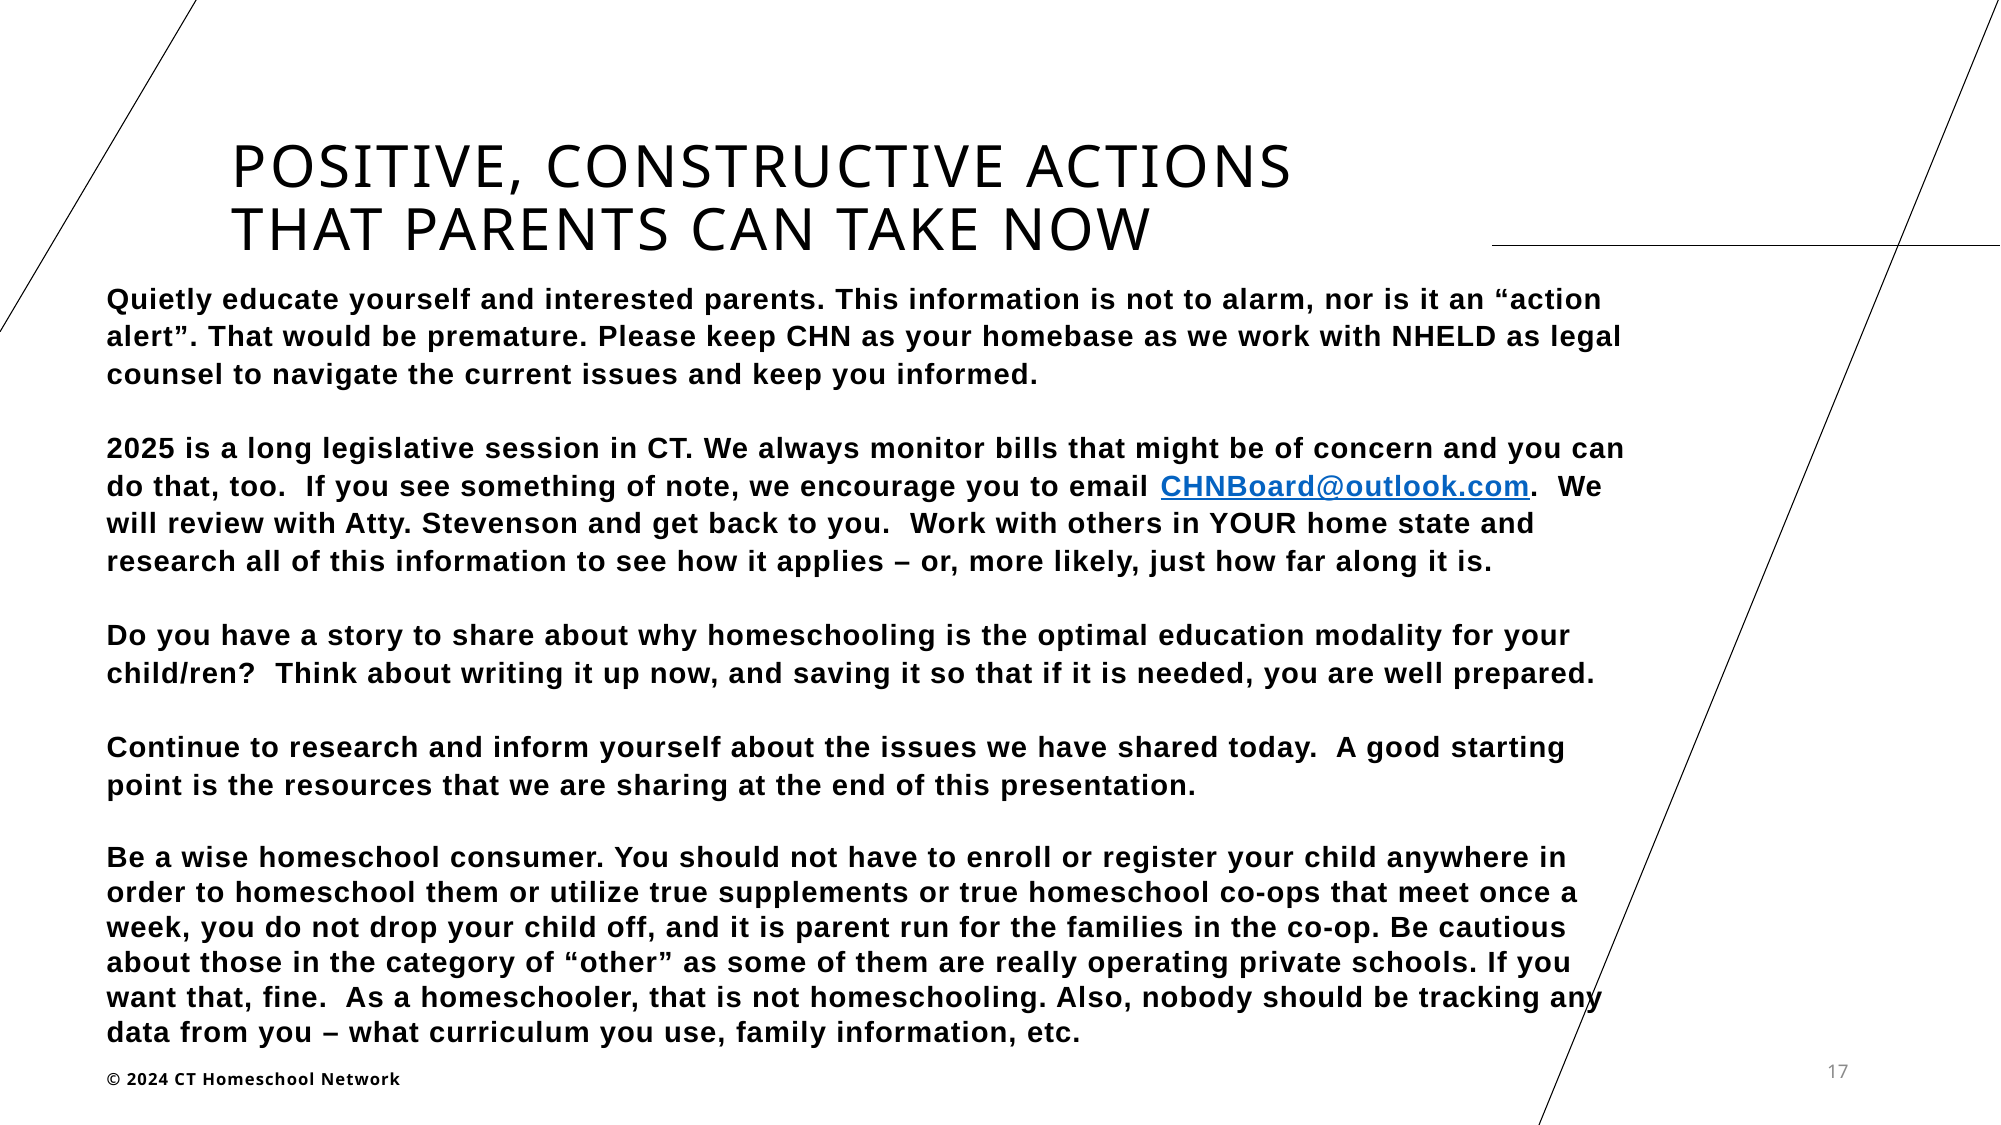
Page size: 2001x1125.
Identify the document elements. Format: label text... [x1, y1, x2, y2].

list Quietly educate yourself and interested parents. This information is not to alarm, nor is it an “action alert”. That would be premature. Please keep CHN as your homebase as we work with NHELD as legal counsel to navigate the current issues and keep you informed. 2025 is a long legislative session in CT. We always monitor bills that might be of concern and you can do that, too. If you see something of note, we encourage you to email CHNBoard@outlook.com. We will review with Atty. Stevenson and get back to you. Work with others in YOUR home state and research all of this information to see how it applies – or, more likely, just how far along it is. Do you have a story to share about why homeschooling is the optimal education modality for your child/ren? Think about writing it up now, and saving it so that if it is needed, you are well prepared. Continue to research and inform yourself about the issues we have shared today. A good starting point is the resources that we are sharing at the end of this presentation. Be a wise homeschool consumer. You should not have to enroll or register your child anywhere in order to homeschool them or utilize true supplements or true homeschool co-ops that meet once a week, you do not drop your child off, and it is parent run for the families in the co-op. Be cautious about those in the category of “other” as some of them are really operating private schools. If you want that, fine. As a homeschooler, that is not homeschooling. Also, nobody should be tracking any data from you – what curriculum you use, family information, etc. © 2024 CT Homeschool Network [91, 270, 1652, 1103]
slide_number 17 [1701, 1042, 1864, 1103]
title Positive, constructive actions that parents can take now [216, 65, 1413, 270]
